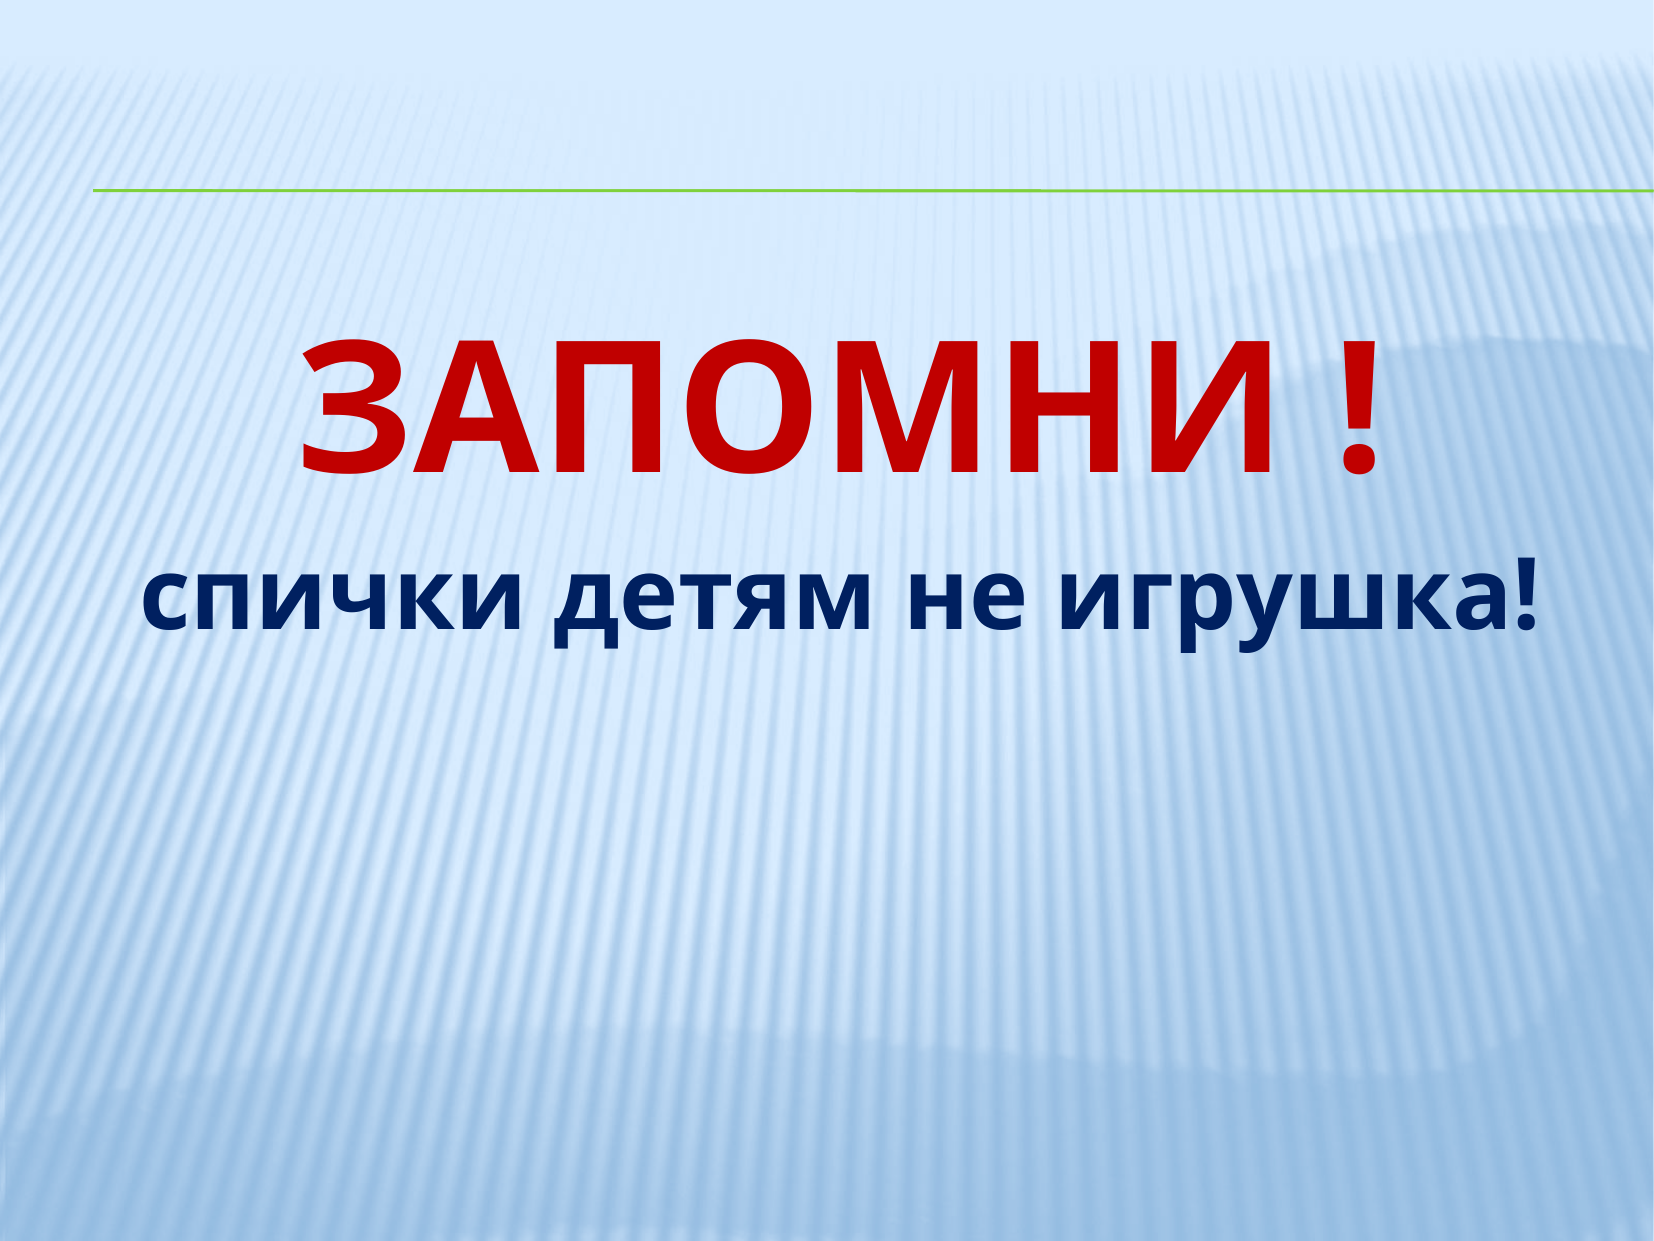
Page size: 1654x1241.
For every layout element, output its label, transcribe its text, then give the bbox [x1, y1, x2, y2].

list ЗАПОМНИ ! спички детям не игрушка! [54, 280, 1627, 1100]
